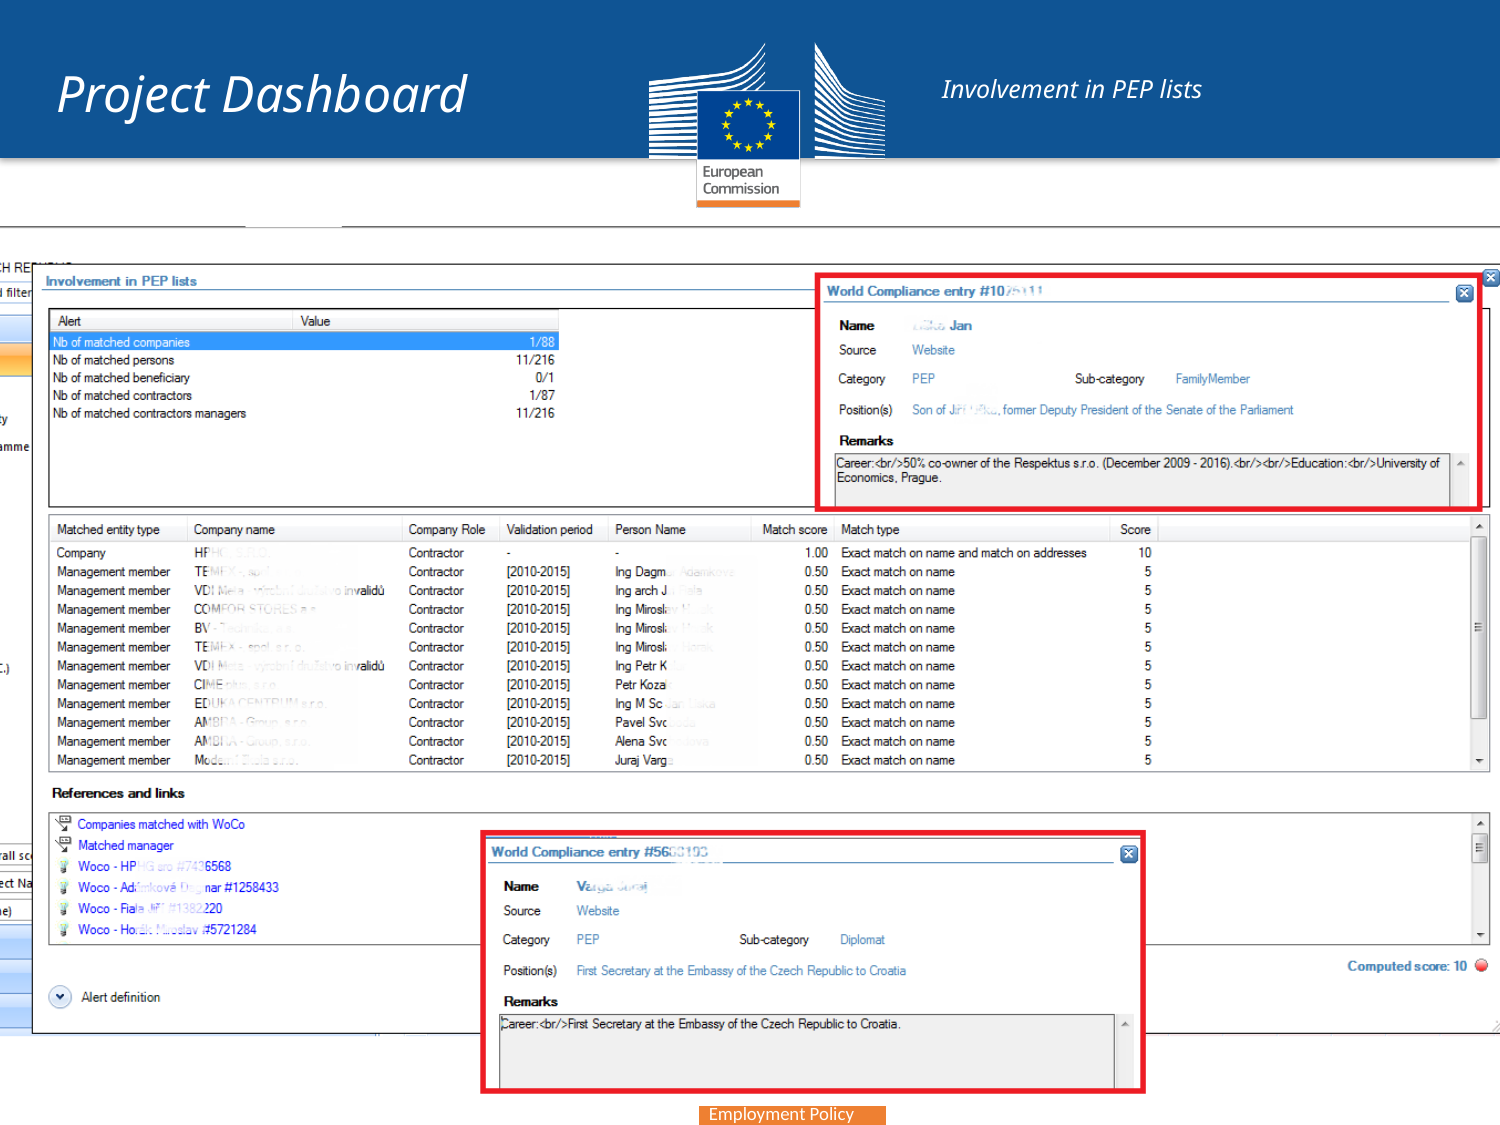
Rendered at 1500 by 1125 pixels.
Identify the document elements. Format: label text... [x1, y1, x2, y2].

picture [649, 126, 885, 208]
picture [649, 42, 885, 54]
picture [0, 226, 1500, 1107]
list Project Dashboard [41, 54, 1178, 126]
text_box Involvement in PEP lists [927, 66, 1471, 138]
